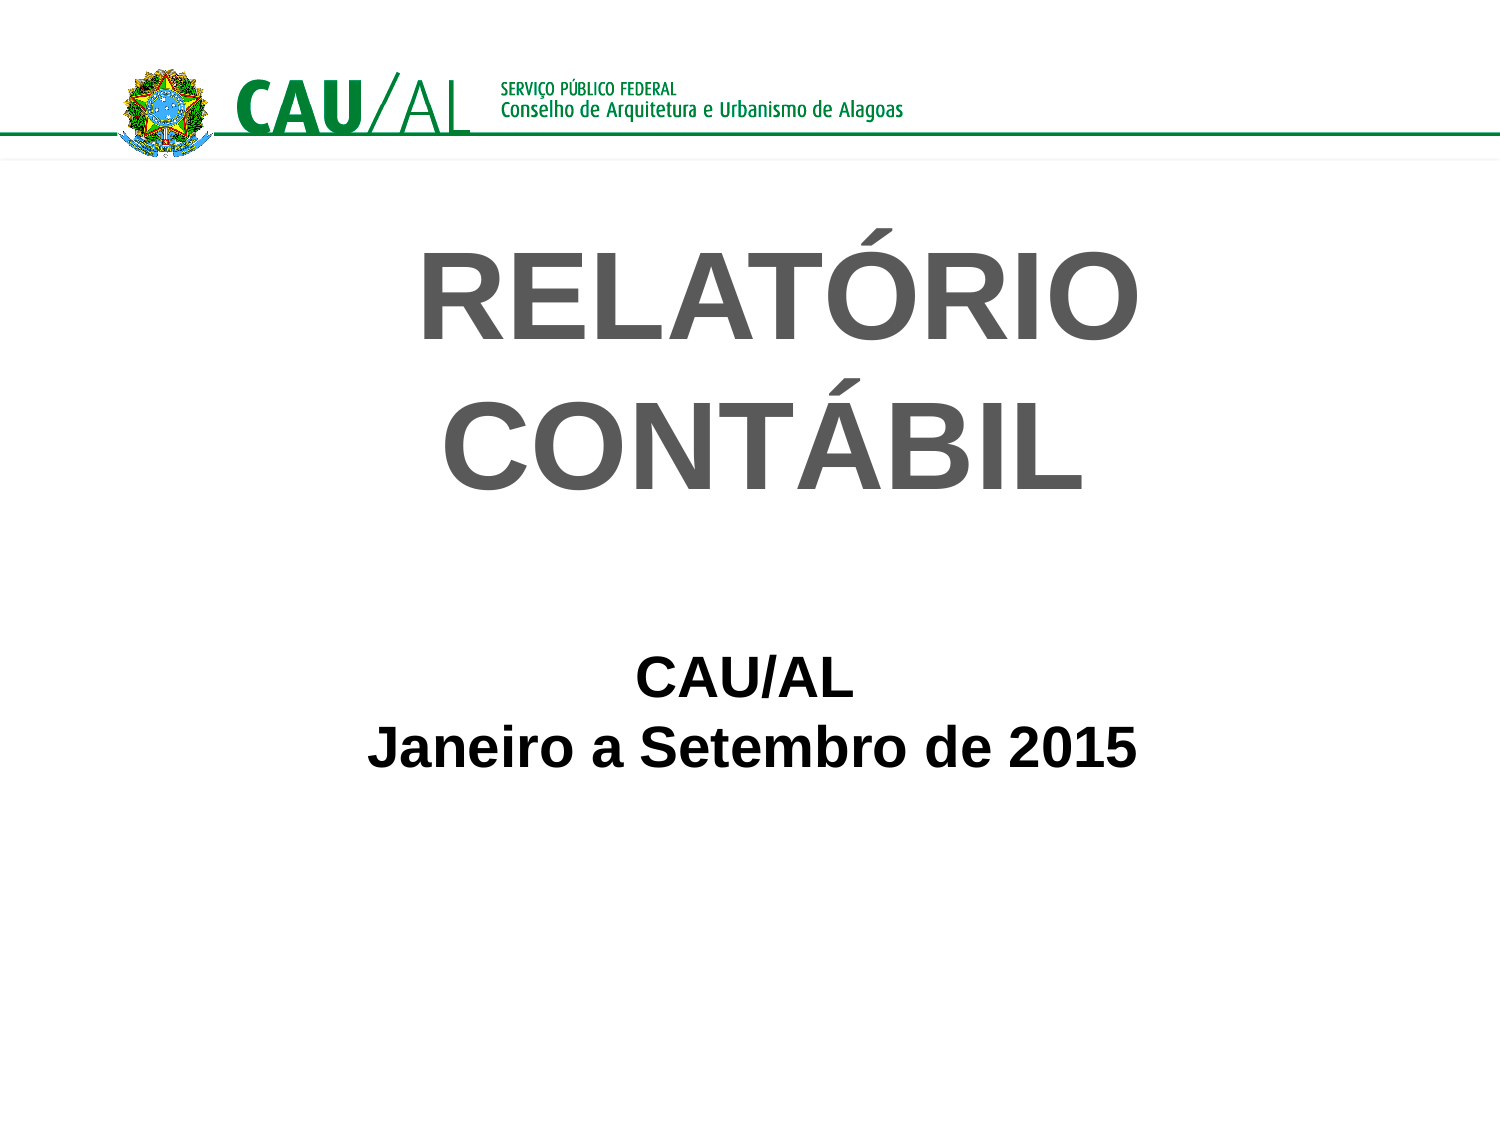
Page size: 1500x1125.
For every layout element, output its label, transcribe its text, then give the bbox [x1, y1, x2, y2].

text_box CAU/AL Janeiro a Setembro de 2015 [194, 631, 1313, 787]
picture [0, 0, 1500, 160]
title RELATÓRIO CONTÁBIL [111, 207, 1449, 522]
